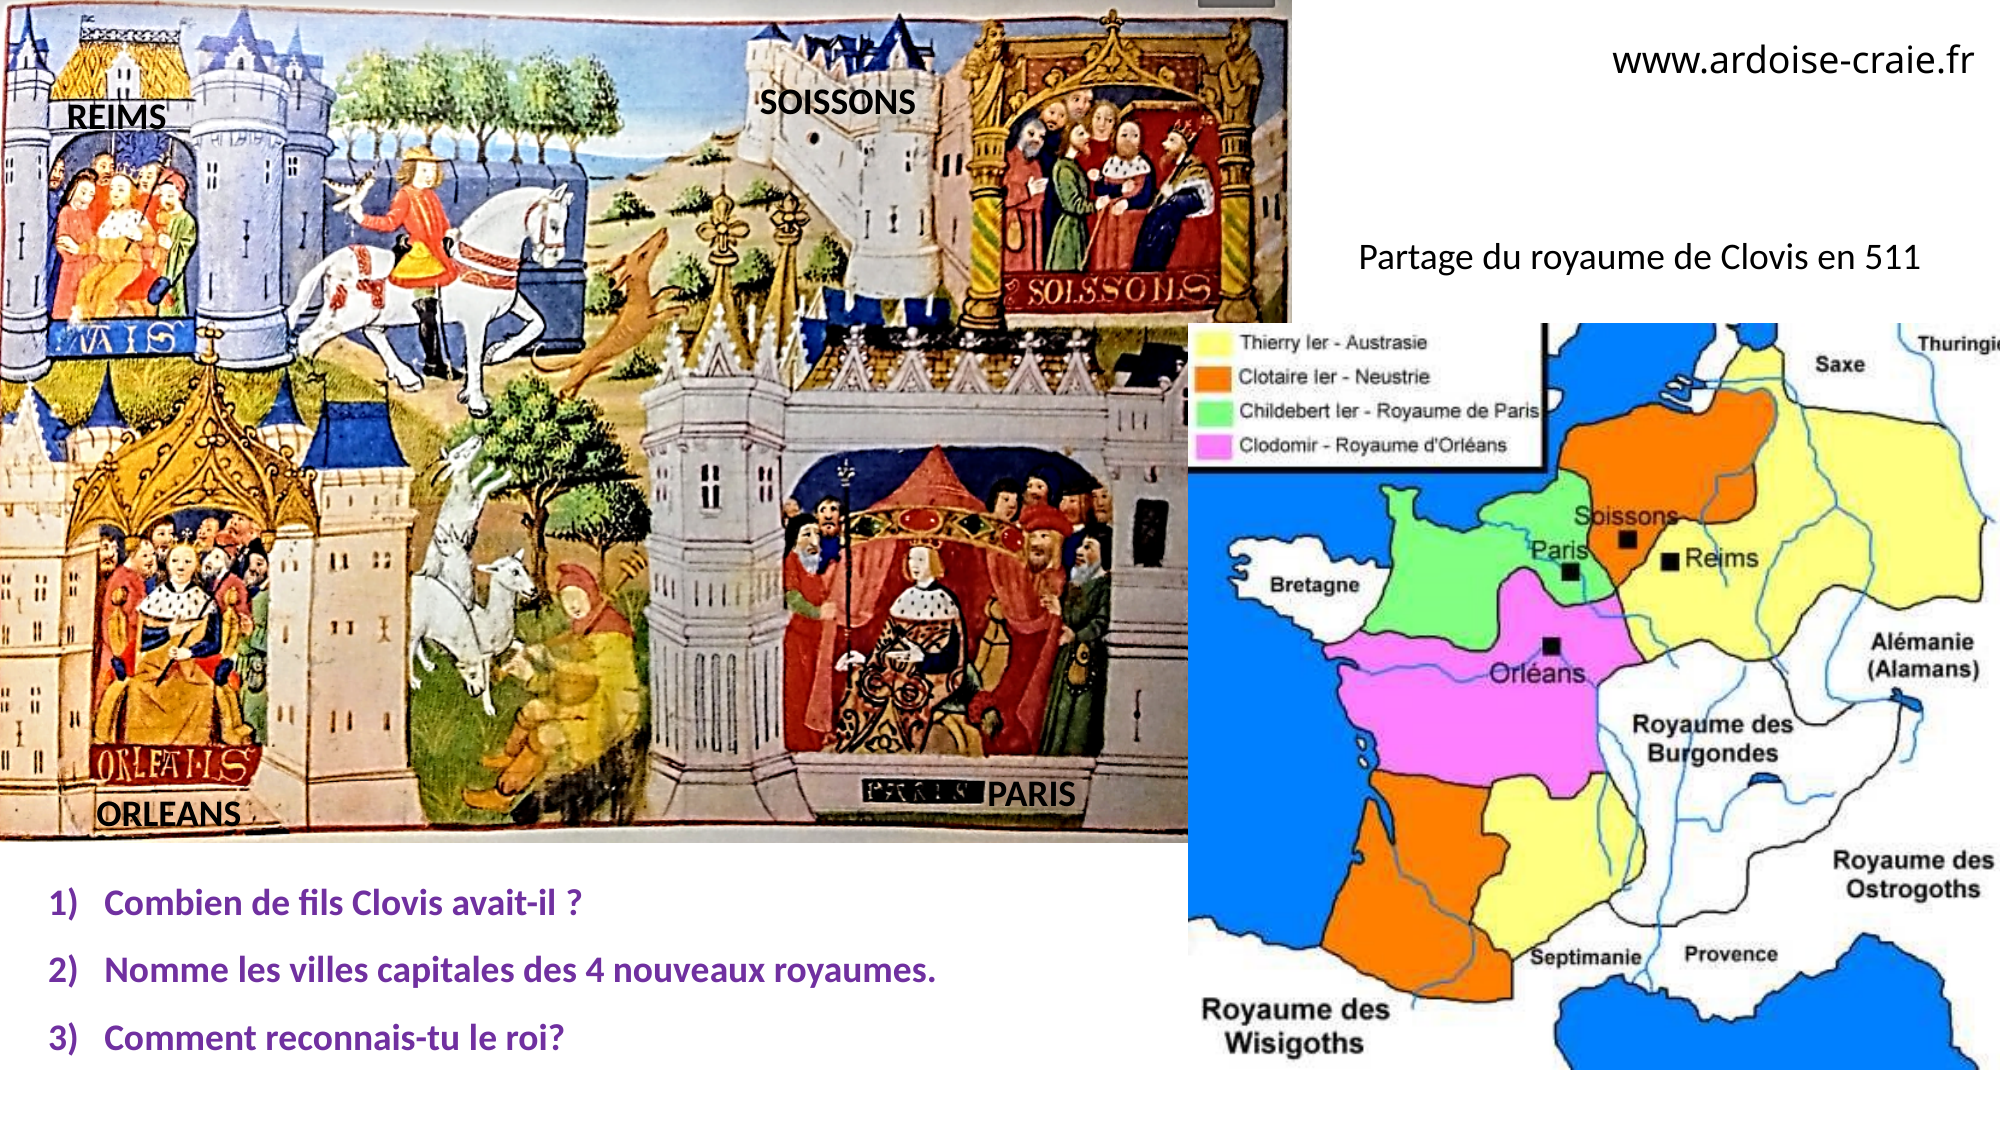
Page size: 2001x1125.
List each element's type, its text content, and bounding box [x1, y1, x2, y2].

text_box www.ardoise-craie.fr [1597, 29, 1990, 89]
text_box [0, 0, 1292, 843]
picture [1188, 323, 2000, 1070]
text_box Partage du royaume de Clovis en 511 [1343, 224, 2000, 285]
text_box Combien de fils Clovis avait-il ? Nomme les villes capitales des 4 nouveaux royaumes. Comment reconnais-tu le roi? [33, 847, 1033, 1065]
